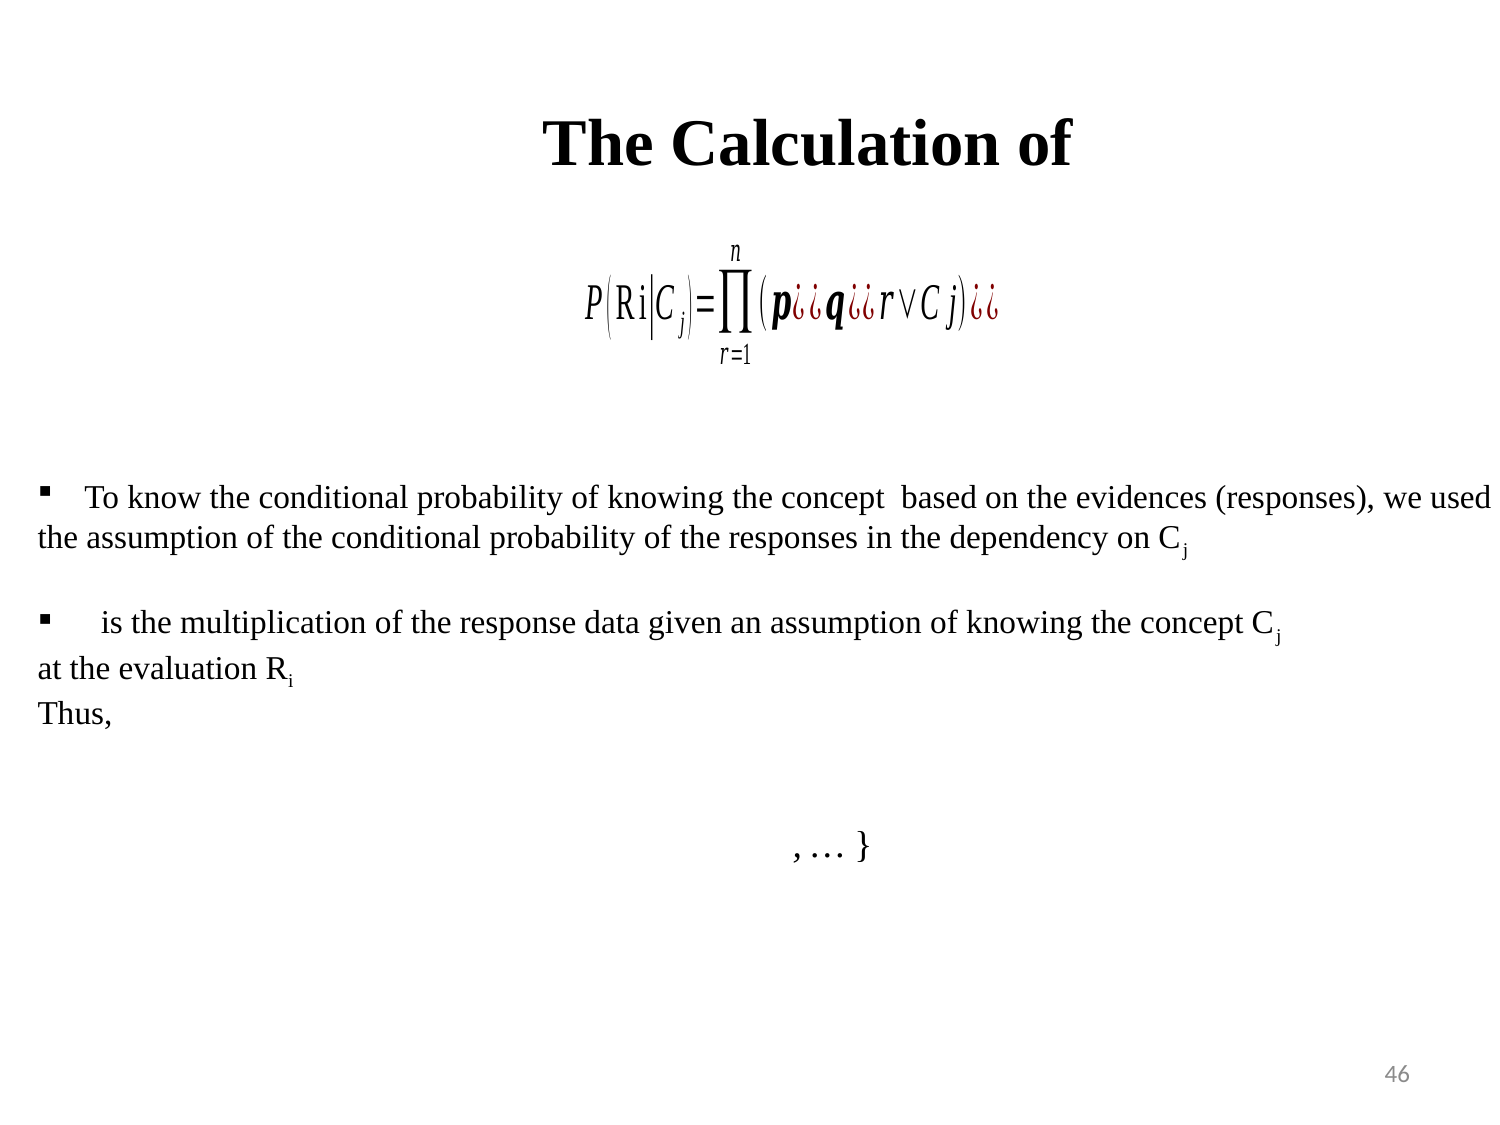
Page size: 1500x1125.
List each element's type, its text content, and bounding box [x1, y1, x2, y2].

slide_number 46 [1074, 1042, 1425, 1103]
